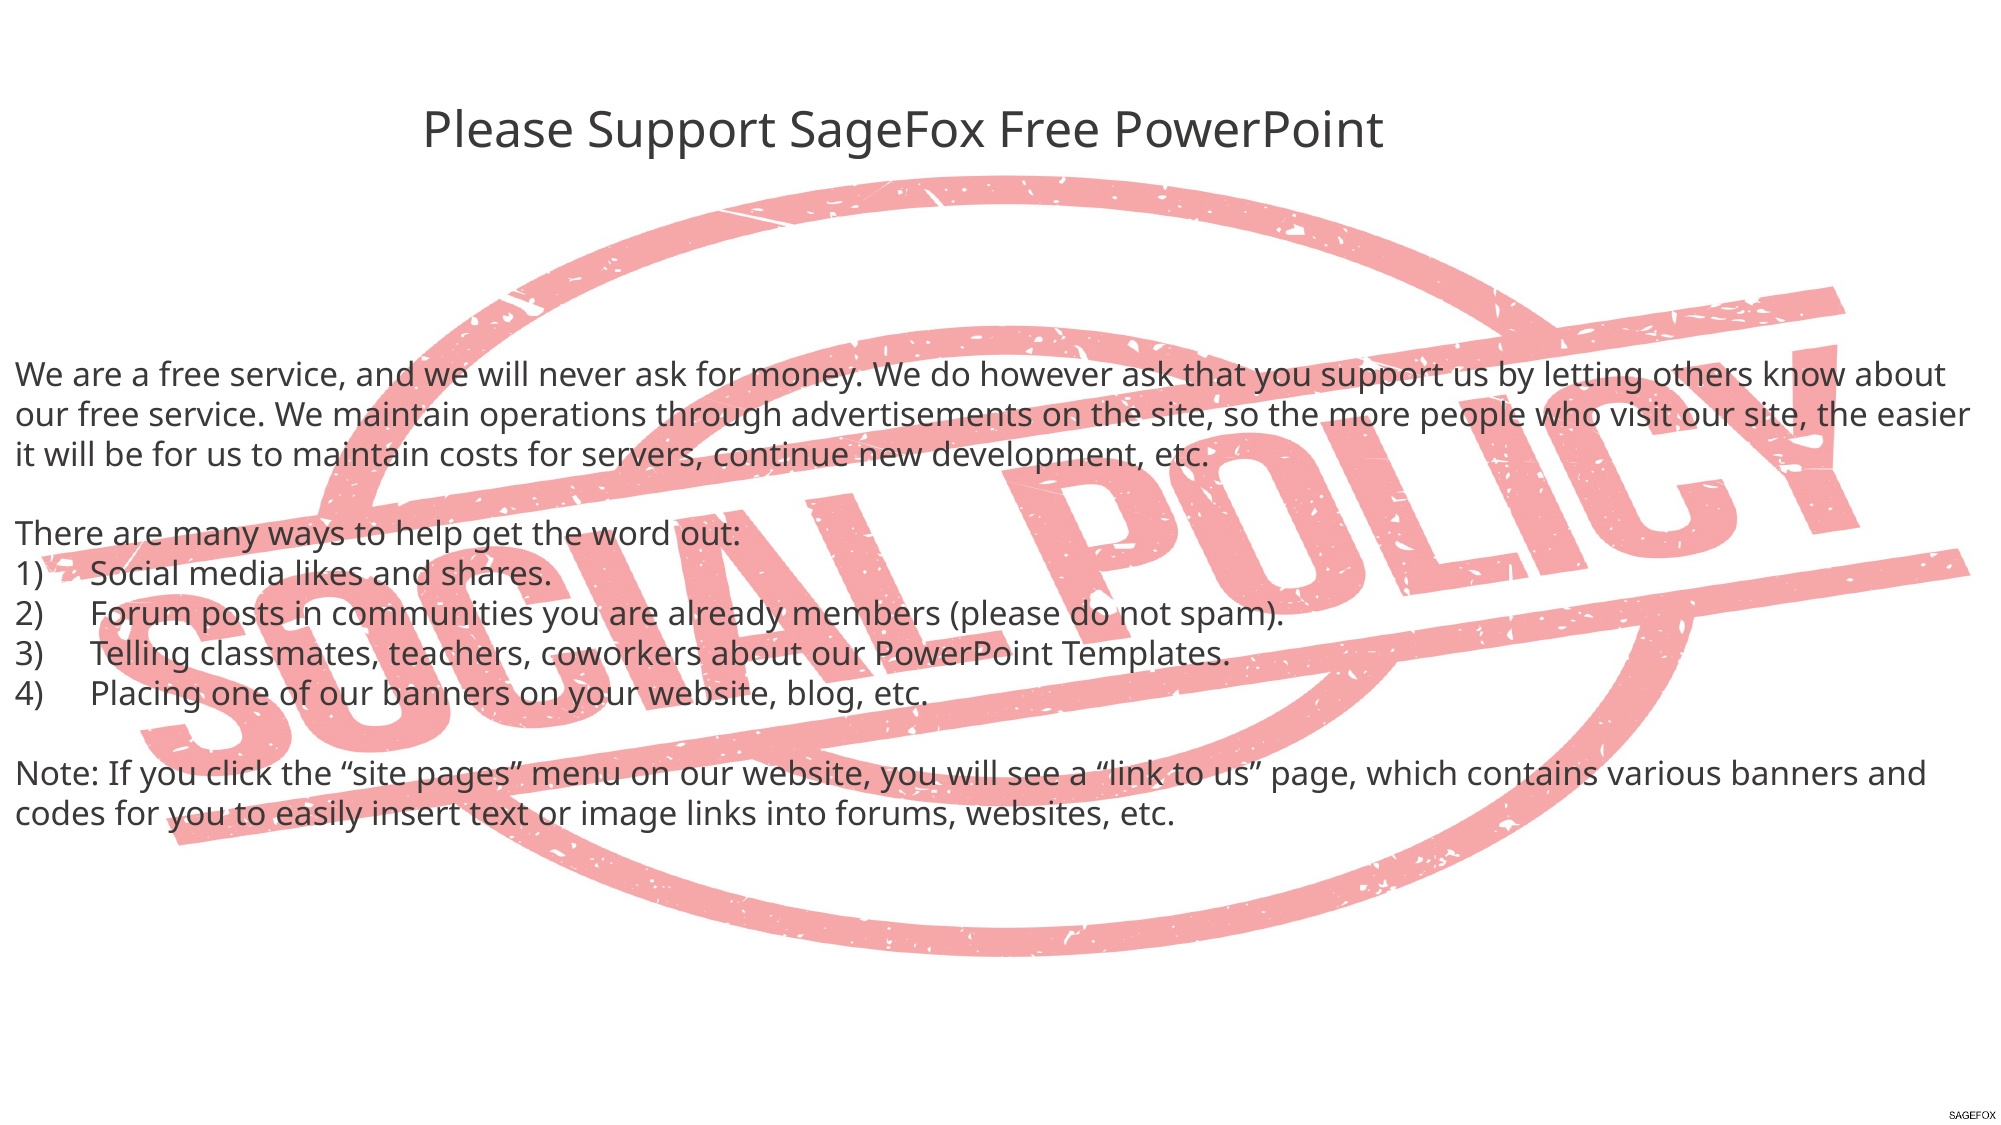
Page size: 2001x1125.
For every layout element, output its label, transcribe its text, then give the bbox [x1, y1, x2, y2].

title Please Support SageFox Free PowerPoint [363, 72, 1444, 190]
text_box We are a free service, and we will never ask for money. We do however ask that you support us by letting others know about our free service. We maintain operations through advertisements on the site, so the more people who visit our site, the easier it will be for us to maintain costs for servers, continue new development, etc. There are many ways to help get the word out: Social media likes and shares. Forum posts in communities you are already members (please do not spam). Telling classmates, teachers, coworkers about our PowerPoint Templates. Placing one of our banners on your website, blog, etc. Note: If you click the “site pages” menu on our website, you will see a “link to us” page, which contains various banners and codes for you to easily insert text or image links into forums, websites, etc. [0, 0, 2000, 1125]
